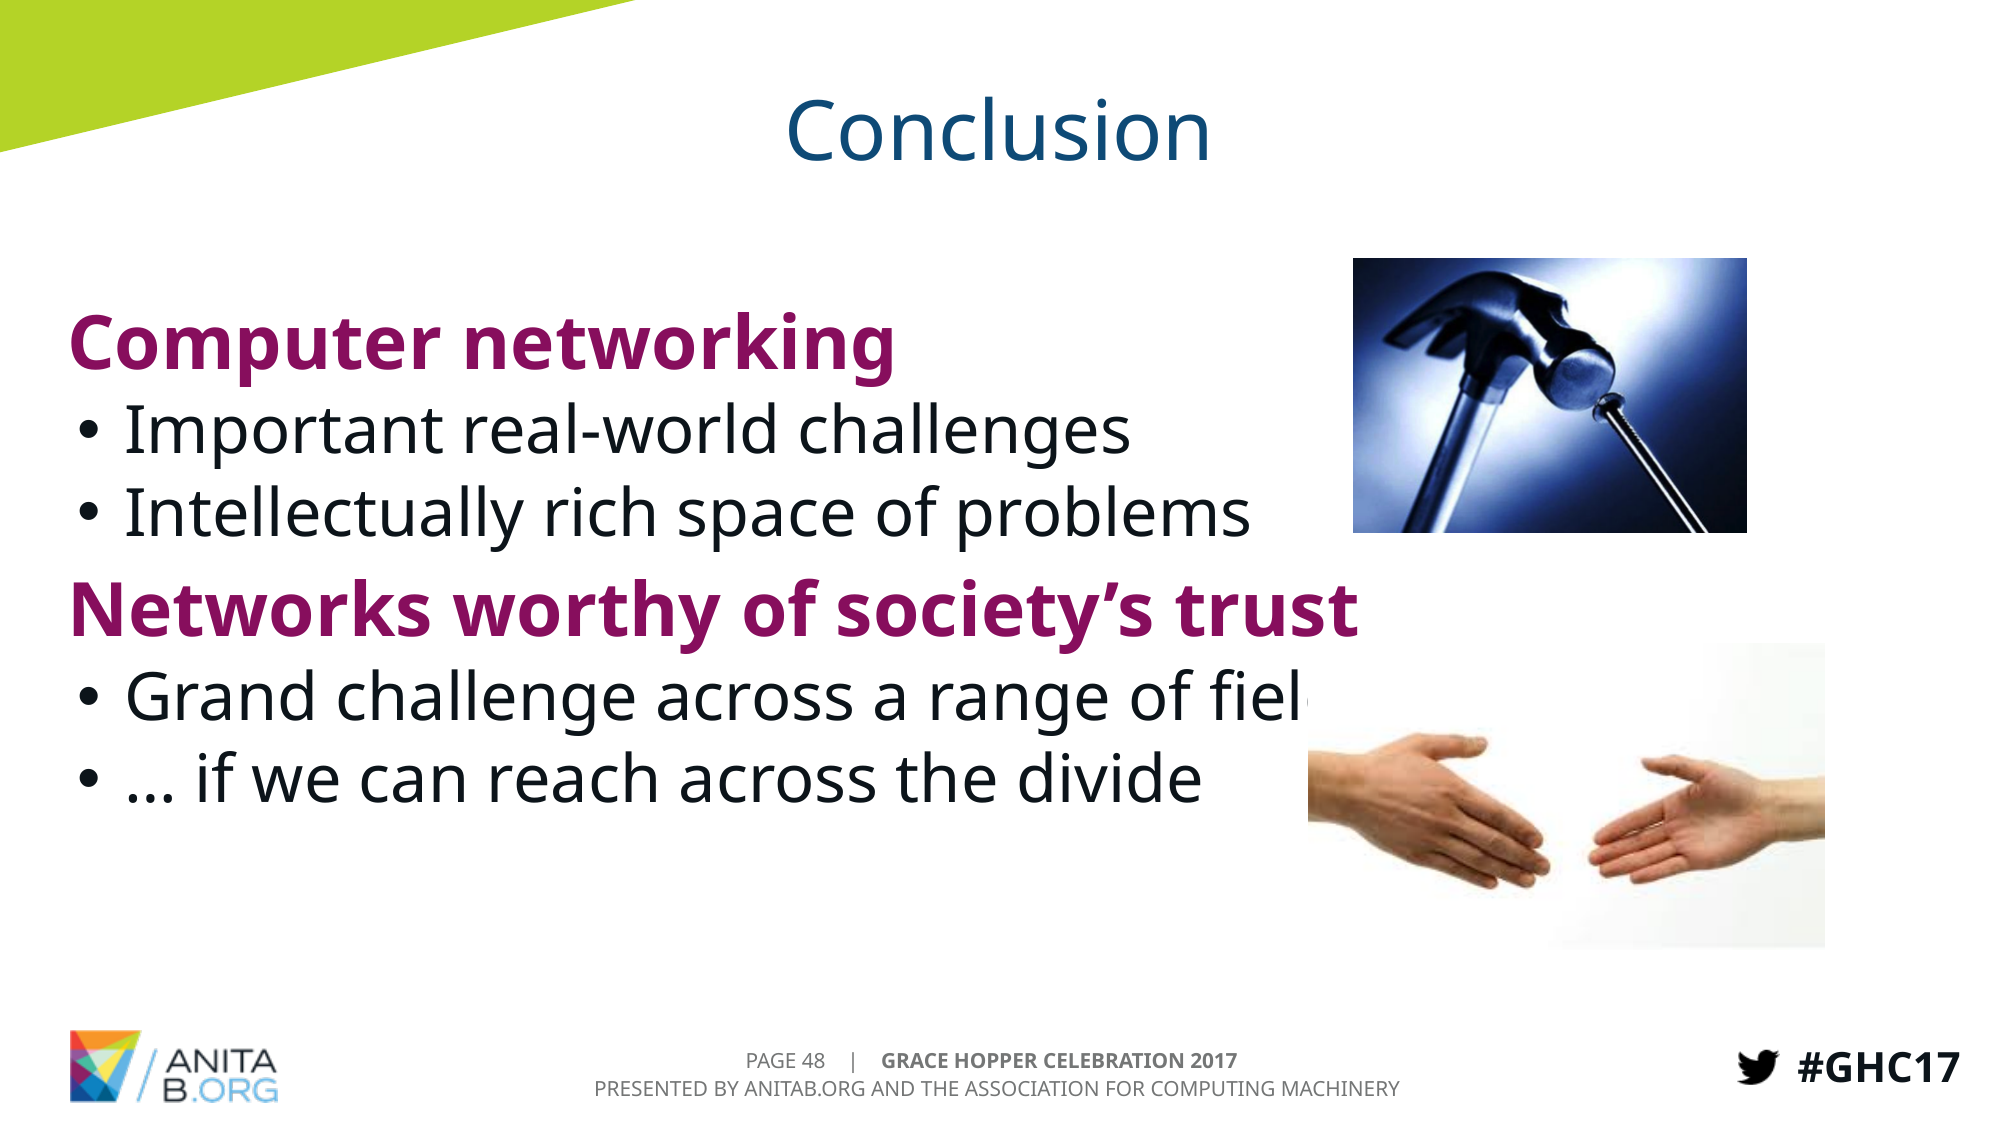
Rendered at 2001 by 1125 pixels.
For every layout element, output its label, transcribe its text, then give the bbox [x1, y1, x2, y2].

list Computer networking Important real-world challenges Intellectually rich space of problems Networks worthy of society’s trust Grand challenge across a range of fields … if we can reach across the divide [52, 297, 1948, 990]
picture [1308, 643, 1825, 950]
picture [70, 1030, 278, 1103]
picture [1737, 1046, 1780, 1089]
title Conclusion [52, 0, 1948, 187]
picture [1353, 258, 1747, 533]
